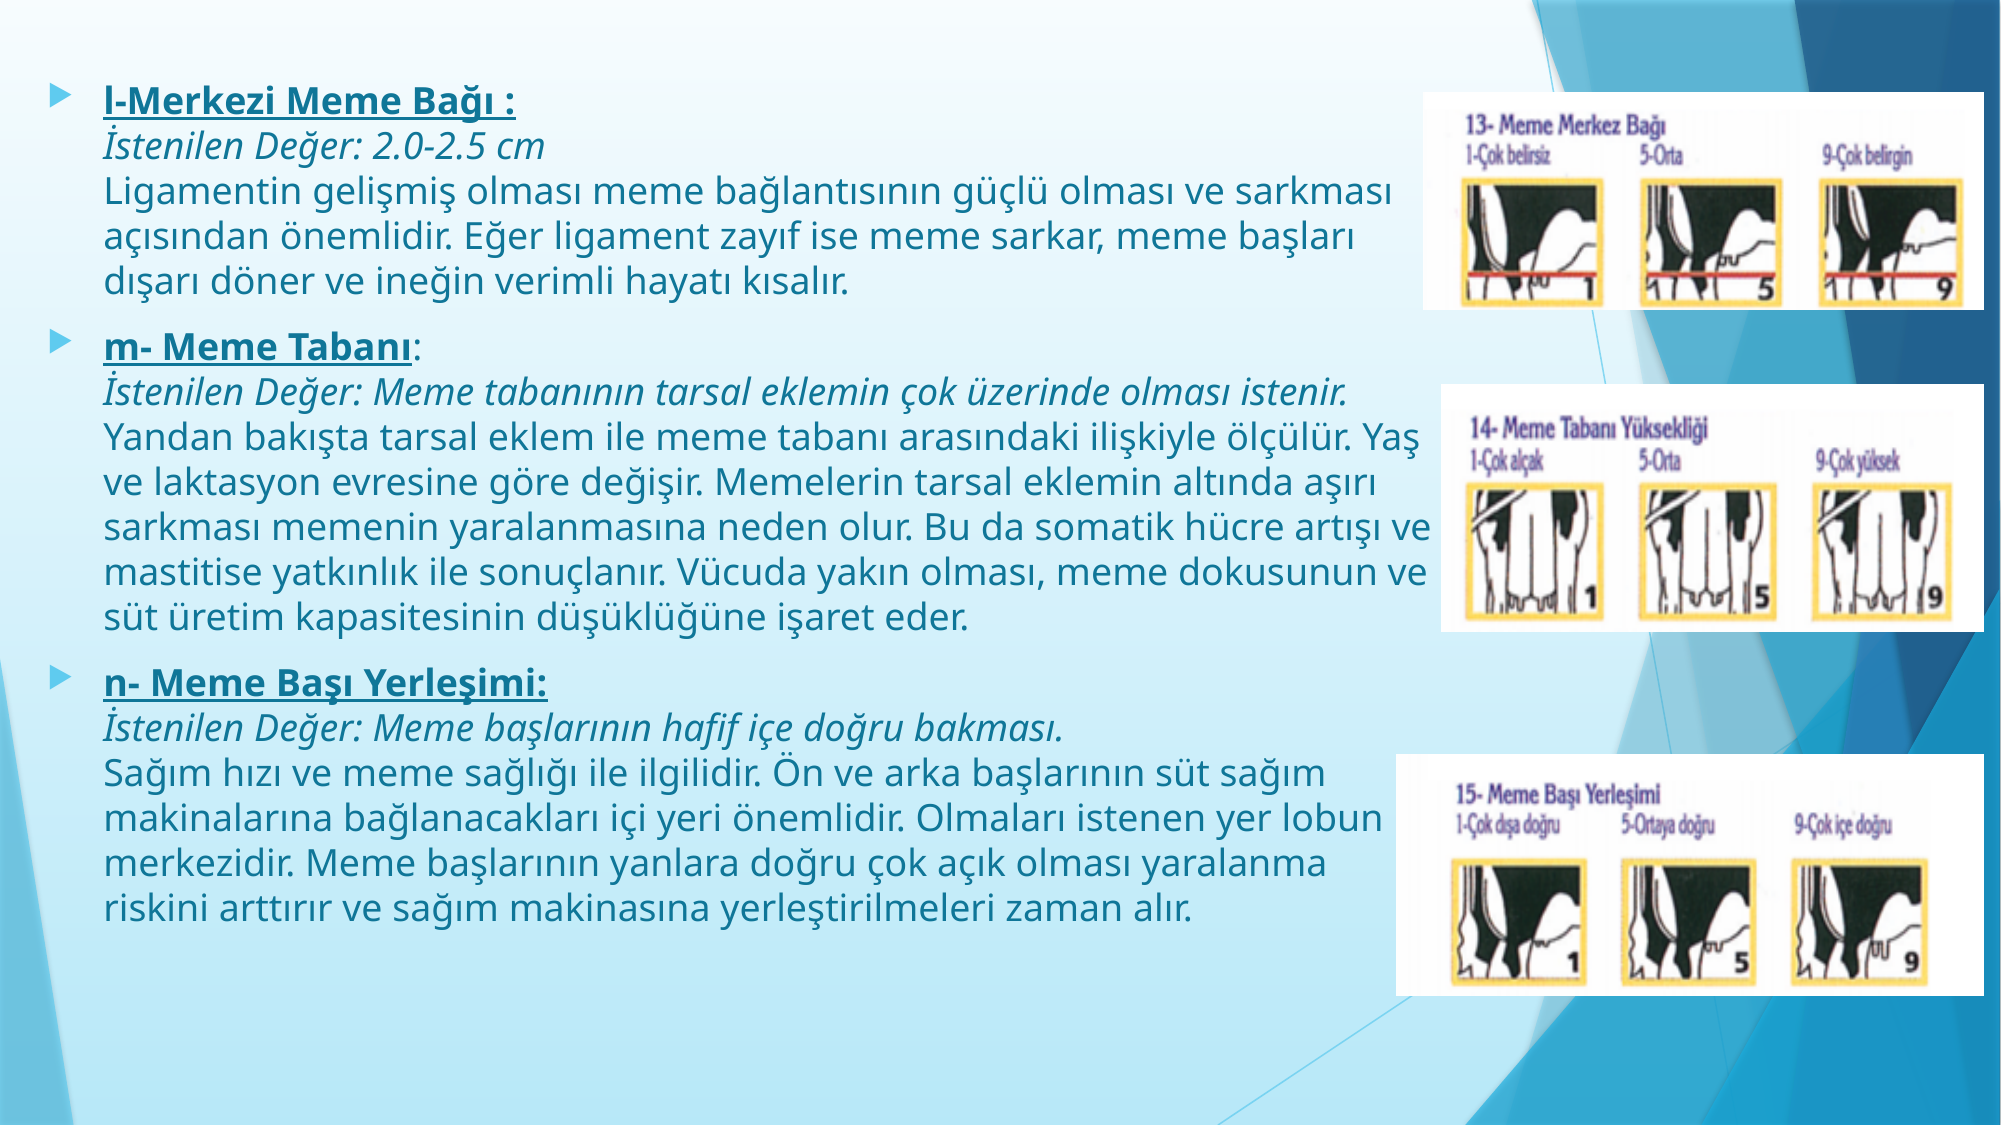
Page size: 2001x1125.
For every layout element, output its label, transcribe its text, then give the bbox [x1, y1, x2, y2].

picture [1395, 754, 1984, 997]
list l-Merkezi Meme Bağı : İstenilen Değer: 2.0-2.5 cm Ligamentin gelişmiş olması meme bağlantısının güçlü olması ve sarkması açısından önemlidir. Eğer ligament zayıf ise meme sarkar, meme başları dışarı döner ve ineğin verimli hayatı kısalır. m- Meme Tabanı: İstenilen Değer: Meme tabanının tarsal eklemin çok üzerinde olması istenir. Yandan bakışta tarsal eklem ile meme tabanı arasındaki ilişkiyle ölçülür. Yaş ve laktasyon evresine göre değişir. Memelerin tarsal eklemin altında aşırı sarkması memenin yaralanmasına neden olur. Bu da somatik hücre artışı ve mastitise yatkınlık ile sonuçlanır. Vücuda yakın olması, meme dokusunun ve süt üretim kapasitesinin düşüklüğüne işaret eder. n- Meme Başı Yerleşimi: İstenilen Değer: Meme başlarının hafif içe doğru bakması. Sağım hızı ve meme sağlığı ile ilgilidir. Ön ve arka başlarının süt sağım makinalarına bağlanacakları içi yeri önemlidir. Olmaları istenen yer lobun merkezidir. Meme başlarının yanlara doğru çok açık olması yaralanma riskini arttırır ve sağım makinasına yerleştirilmeleri zaman alır. [32, 69, 1456, 1125]
picture [1423, 91, 1984, 311]
picture [1440, 383, 1984, 632]
